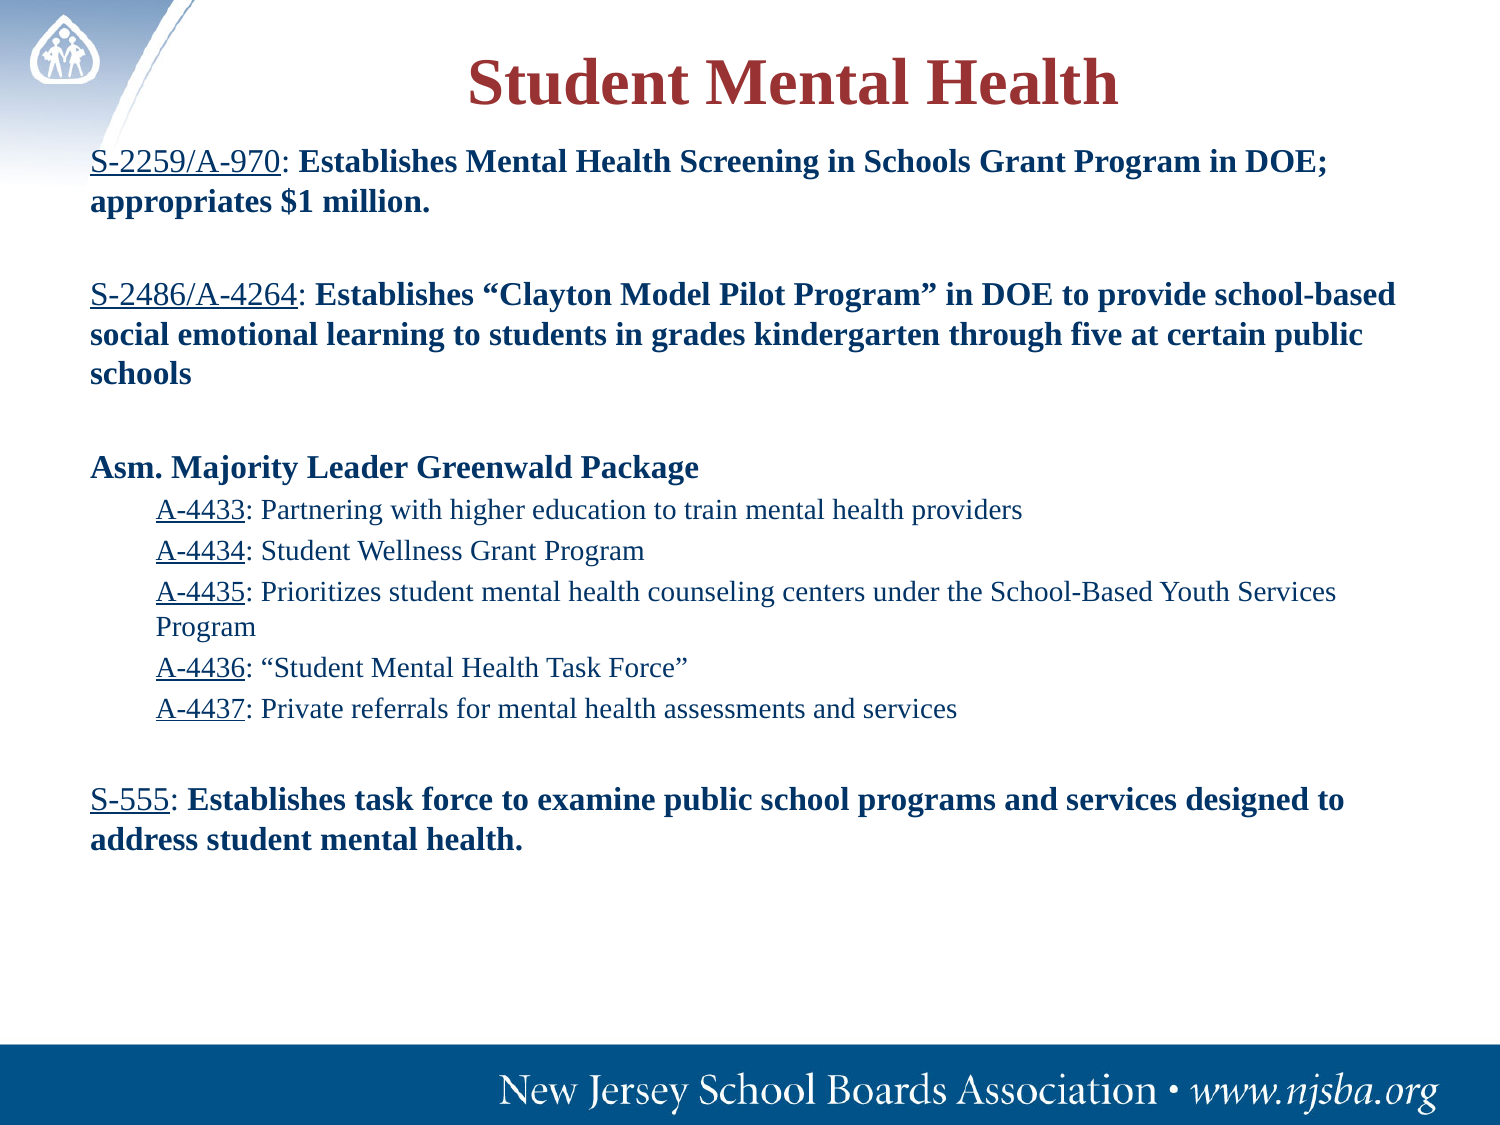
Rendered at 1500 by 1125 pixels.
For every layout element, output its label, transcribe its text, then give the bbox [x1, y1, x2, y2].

picture [0, 0, 1500, 1125]
list S-2259/A-970: Establishes Mental Health Screening in Schools Grant Program in DOE; appropriates $1 million. S-2486/A-4264: Establishes “Clayton Model Pilot Program” in DOE to provide school-based social emotional learning to students in grades kindergarten through five at certain public schools Asm. Majority Leader Greenwald Package A-4433: Partnering with higher education to train mental health providers A-4434: Student Wellness Grant Program A-4435: Prioritizes student mental health counseling centers under the School-Based Youth Services Program A-4436: “Student Mental Health Task Force” A-4437: Private referrals for mental health assessments and services S-555: Establishes task force to examine public school programs and services designed to address student mental health. [75, 131, 1425, 988]
title Student Mental Health [162, 24, 1425, 131]
